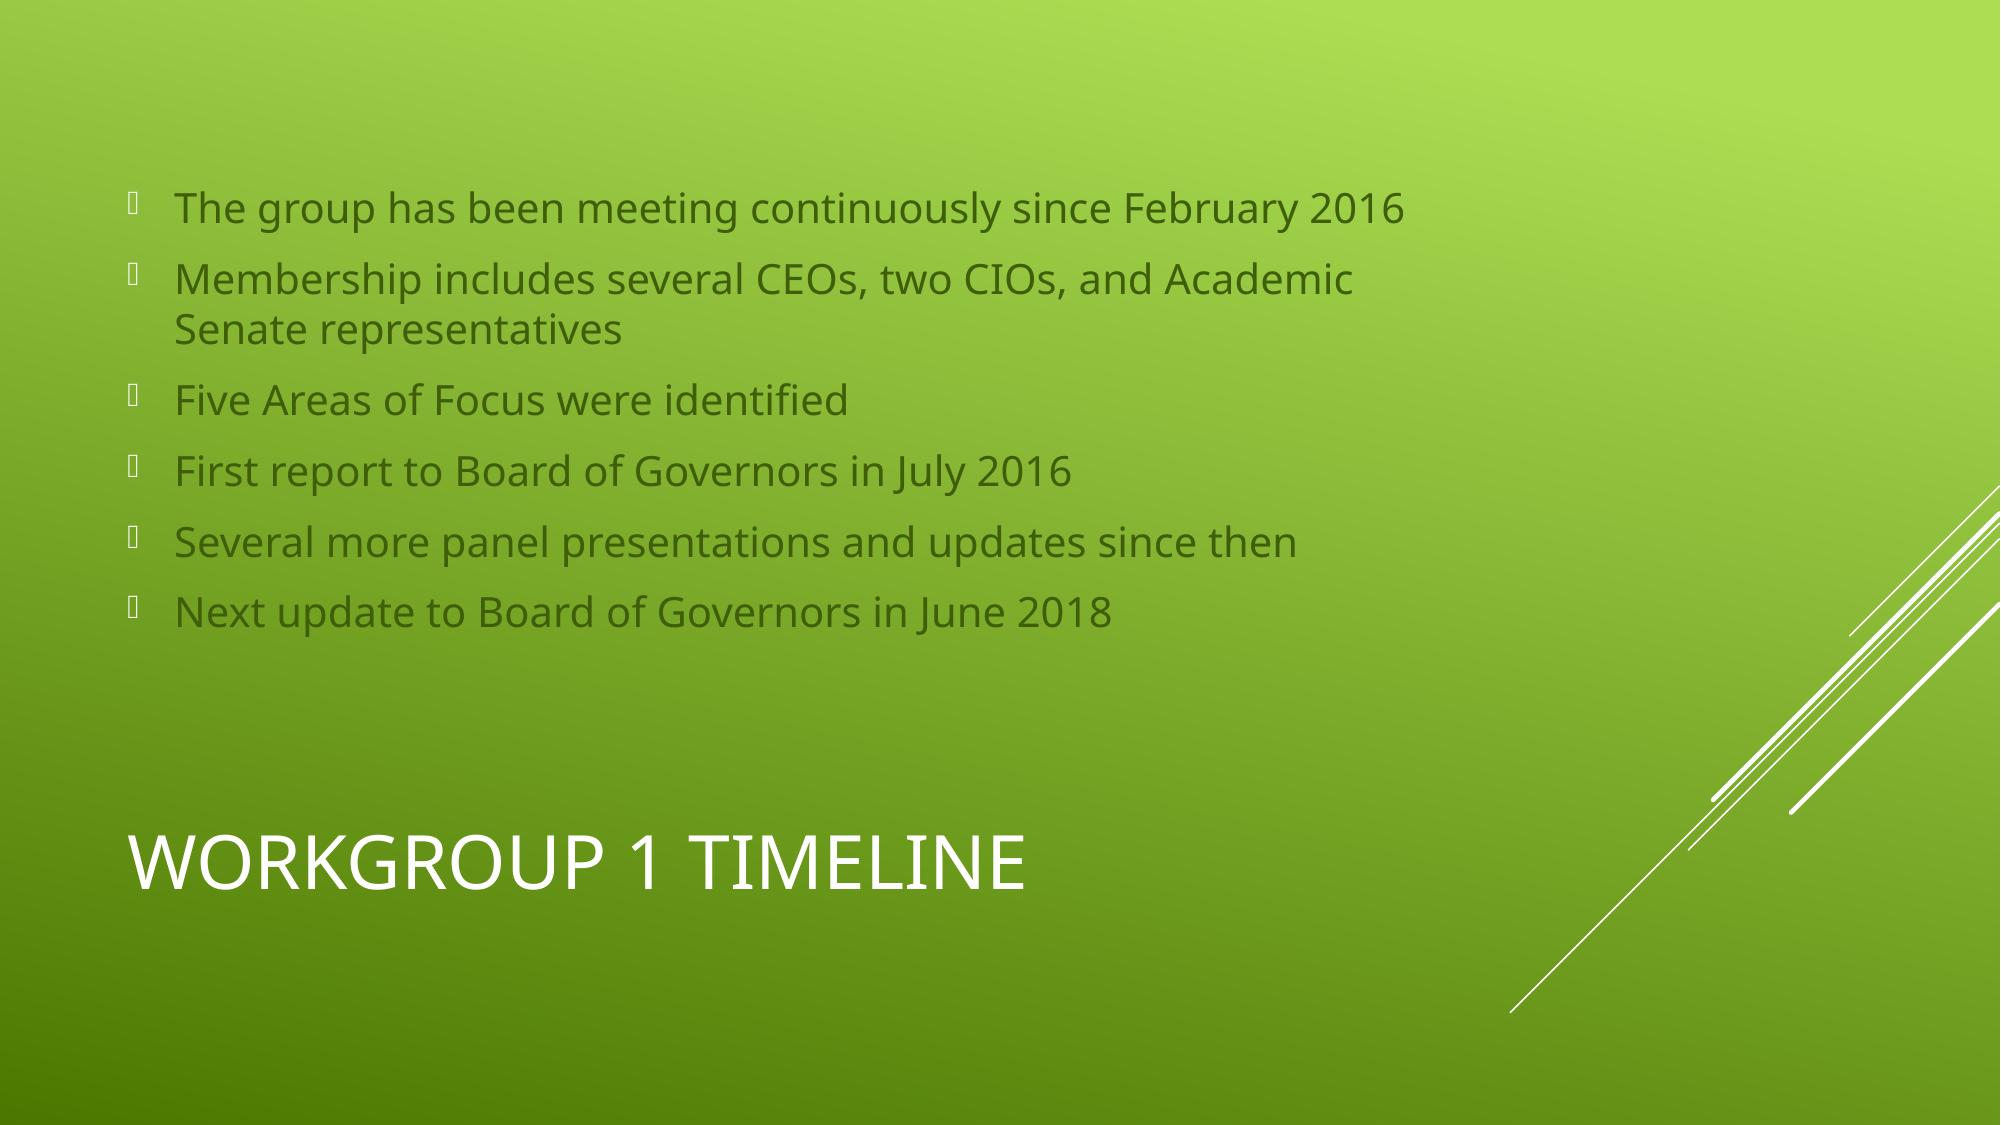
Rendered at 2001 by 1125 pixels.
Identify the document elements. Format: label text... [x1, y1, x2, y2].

list The group has been meeting continuously since February 2016 Membership includes several CEOs, two CIOs, and Academic Senate representatives Five Areas of Focus were identified First report to Board of Governors in July 2016 Several more panel presentations and updates since then Next update to Board of Governors in June 2018 [112, 112, 1513, 706]
title Workgroup 1 Timeline [112, 736, 1513, 984]
